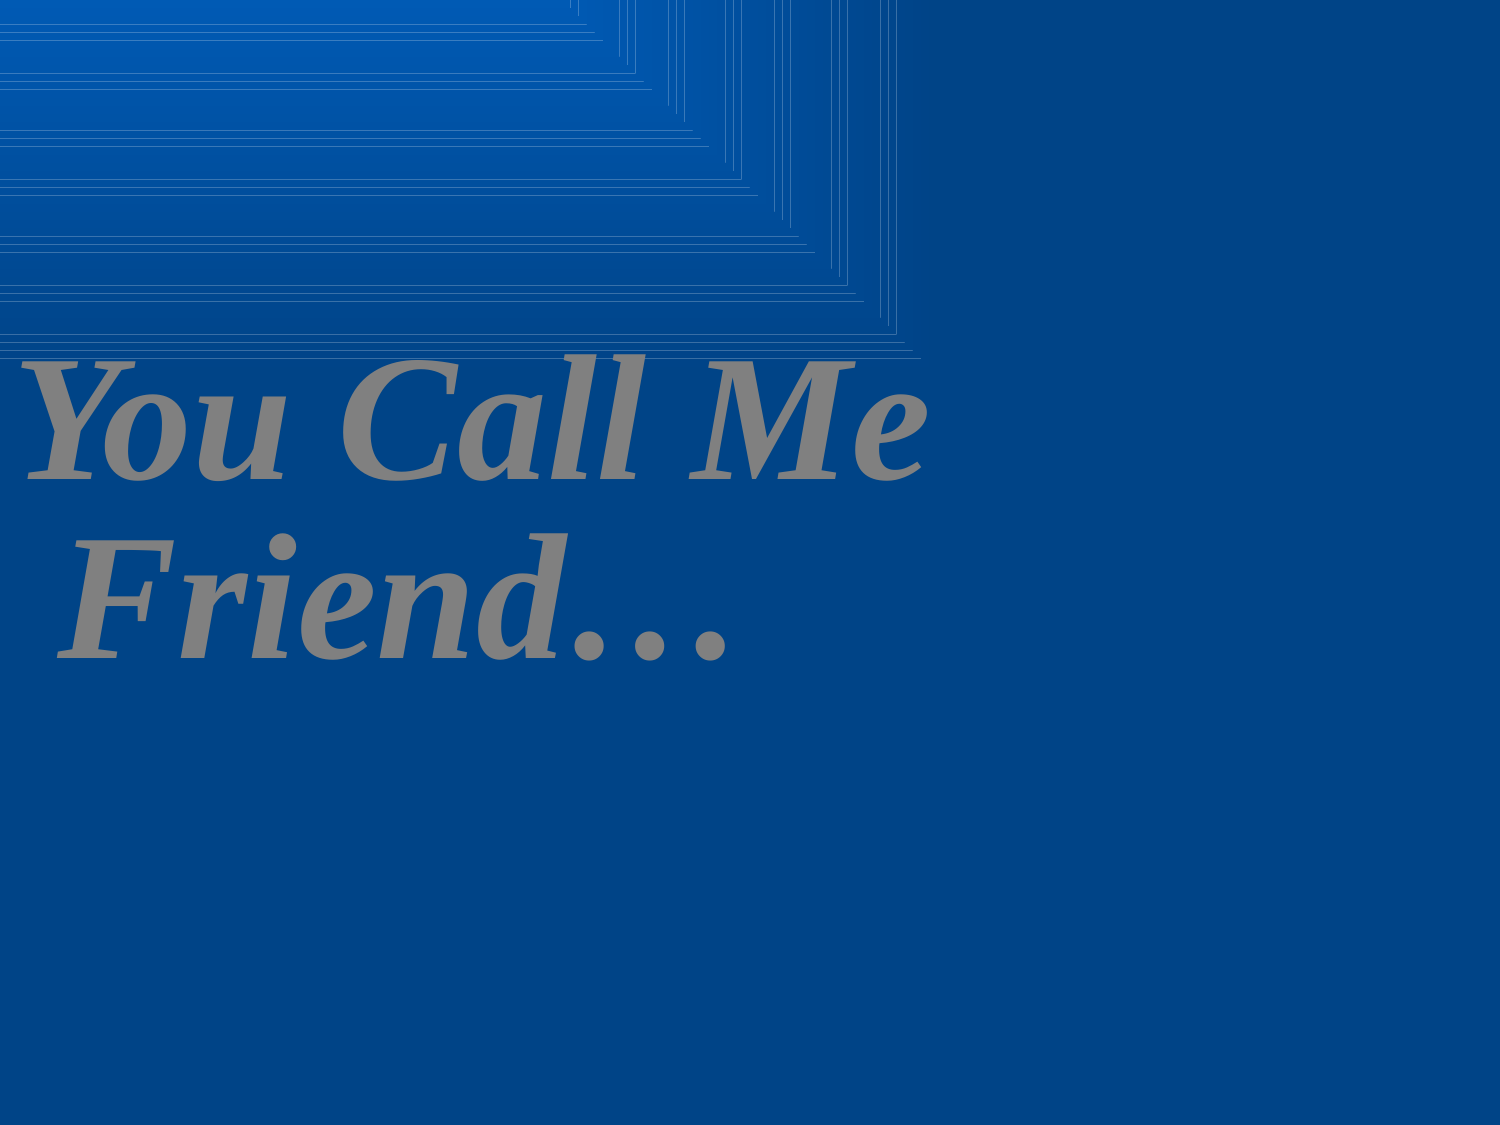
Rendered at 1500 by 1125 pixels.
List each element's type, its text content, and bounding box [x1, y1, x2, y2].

text_box You Call Me Friend… [0, 328, 1498, 703]
